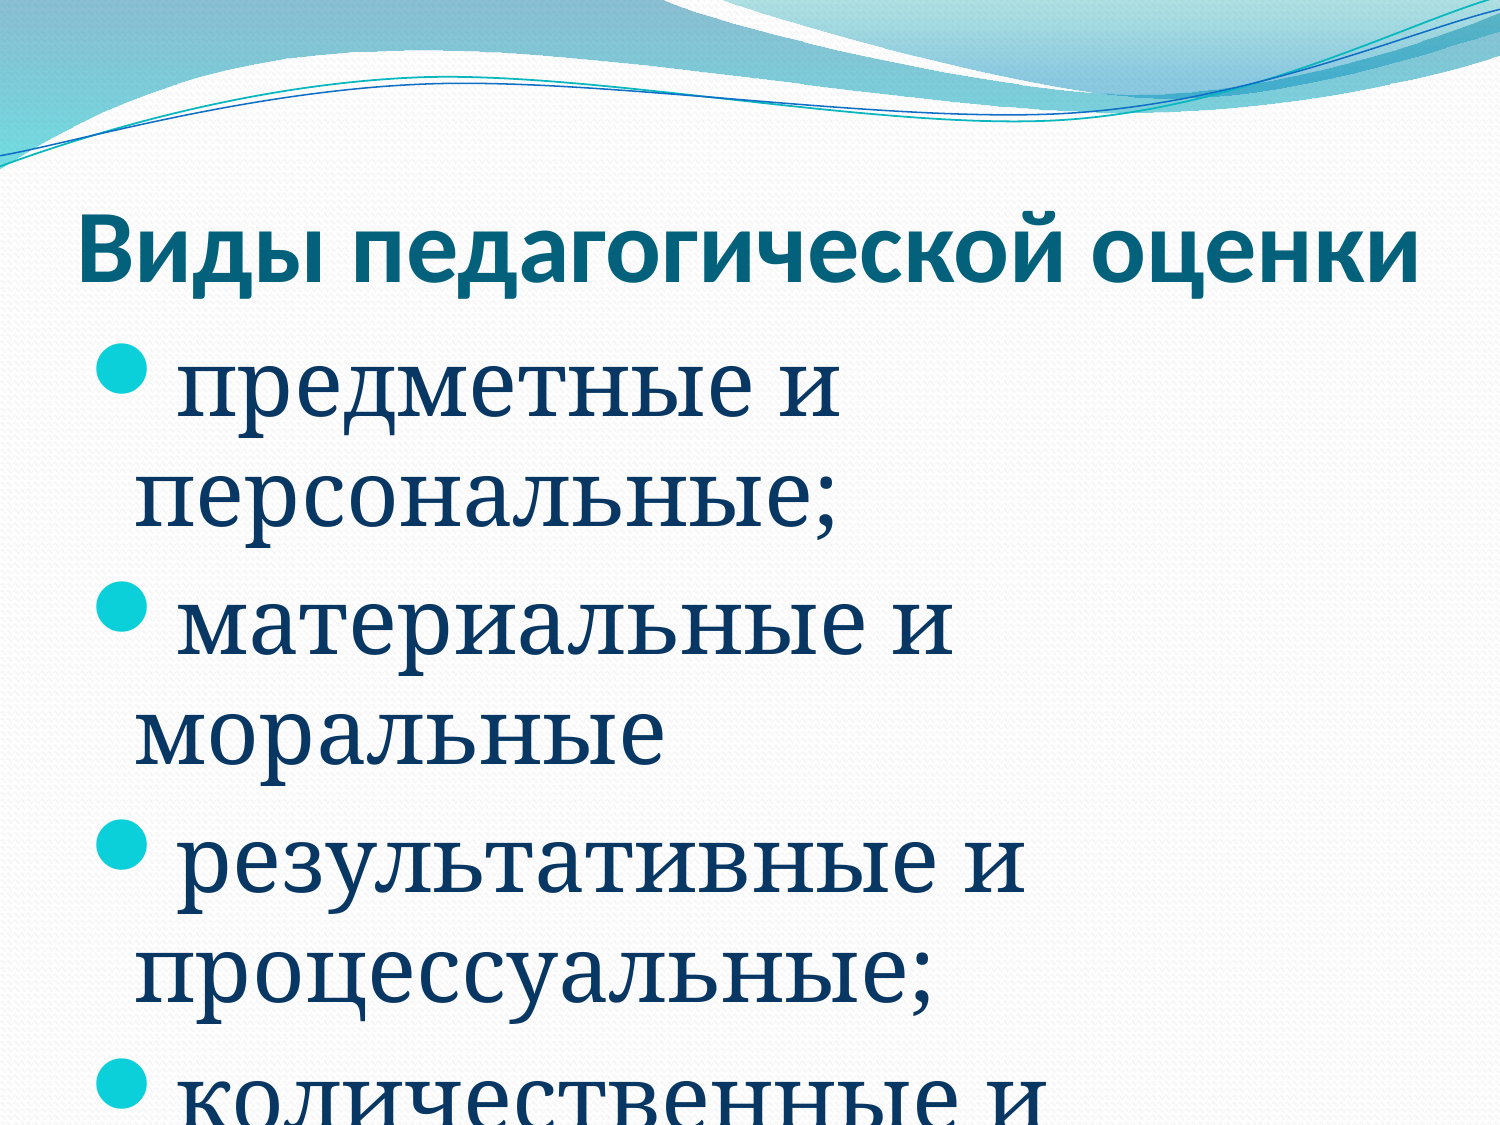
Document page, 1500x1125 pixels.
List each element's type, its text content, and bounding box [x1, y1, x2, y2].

list предметные и персональные; материальные и моральные результативные и процессуальные; количественные и качественные. [75, 317, 1425, 1038]
title Виды педагогической оценки [75, 115, 1425, 303]
